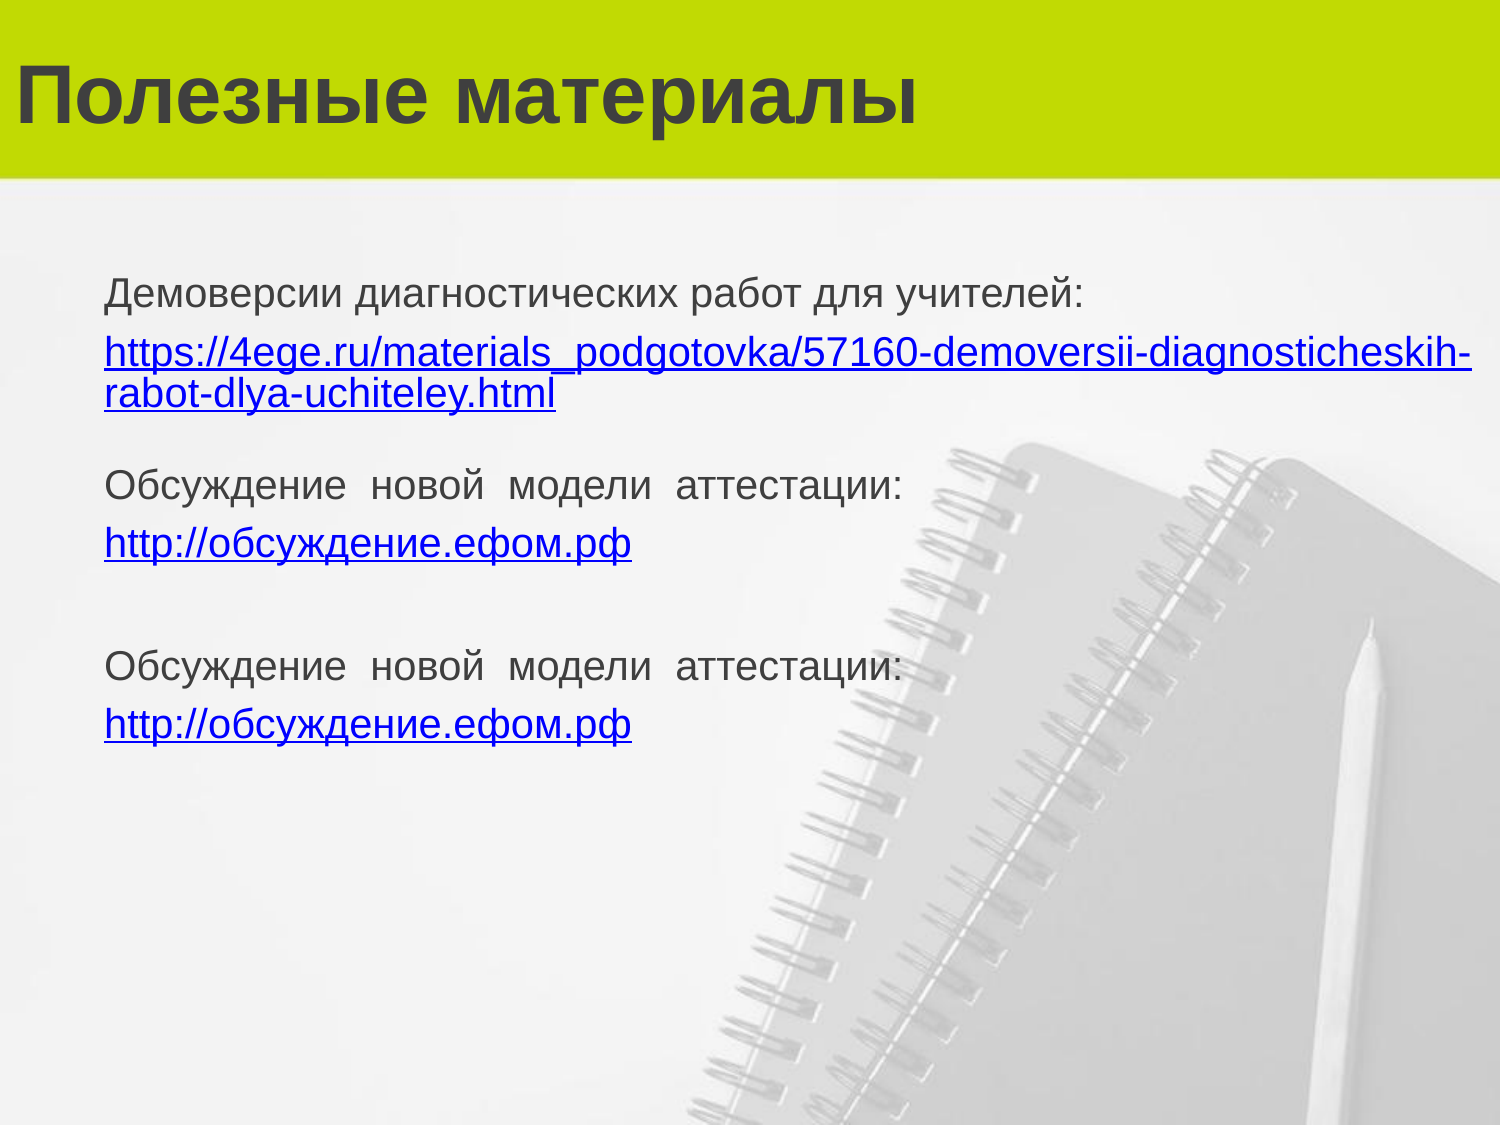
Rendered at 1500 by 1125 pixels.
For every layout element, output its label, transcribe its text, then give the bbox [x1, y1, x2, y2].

picture [0, 179, 1500, 1125]
list Обсуждение новой модели аттестации: http://обсуждение.ефом.рф [51, 684, 1500, 760]
title Полезные материалы [0, 2, 1500, 179]
list Демоверсии диагностических работ для учителей: https://4ege.ru/materials_podgotovka/57160-demoversii-diagnosticheskih-rabot-dlya-uchiteley.html [51, 311, 1500, 388]
list Обсуждение новой модели аттестации: http://обсуждение.ефом.рф [51, 503, 1500, 579]
